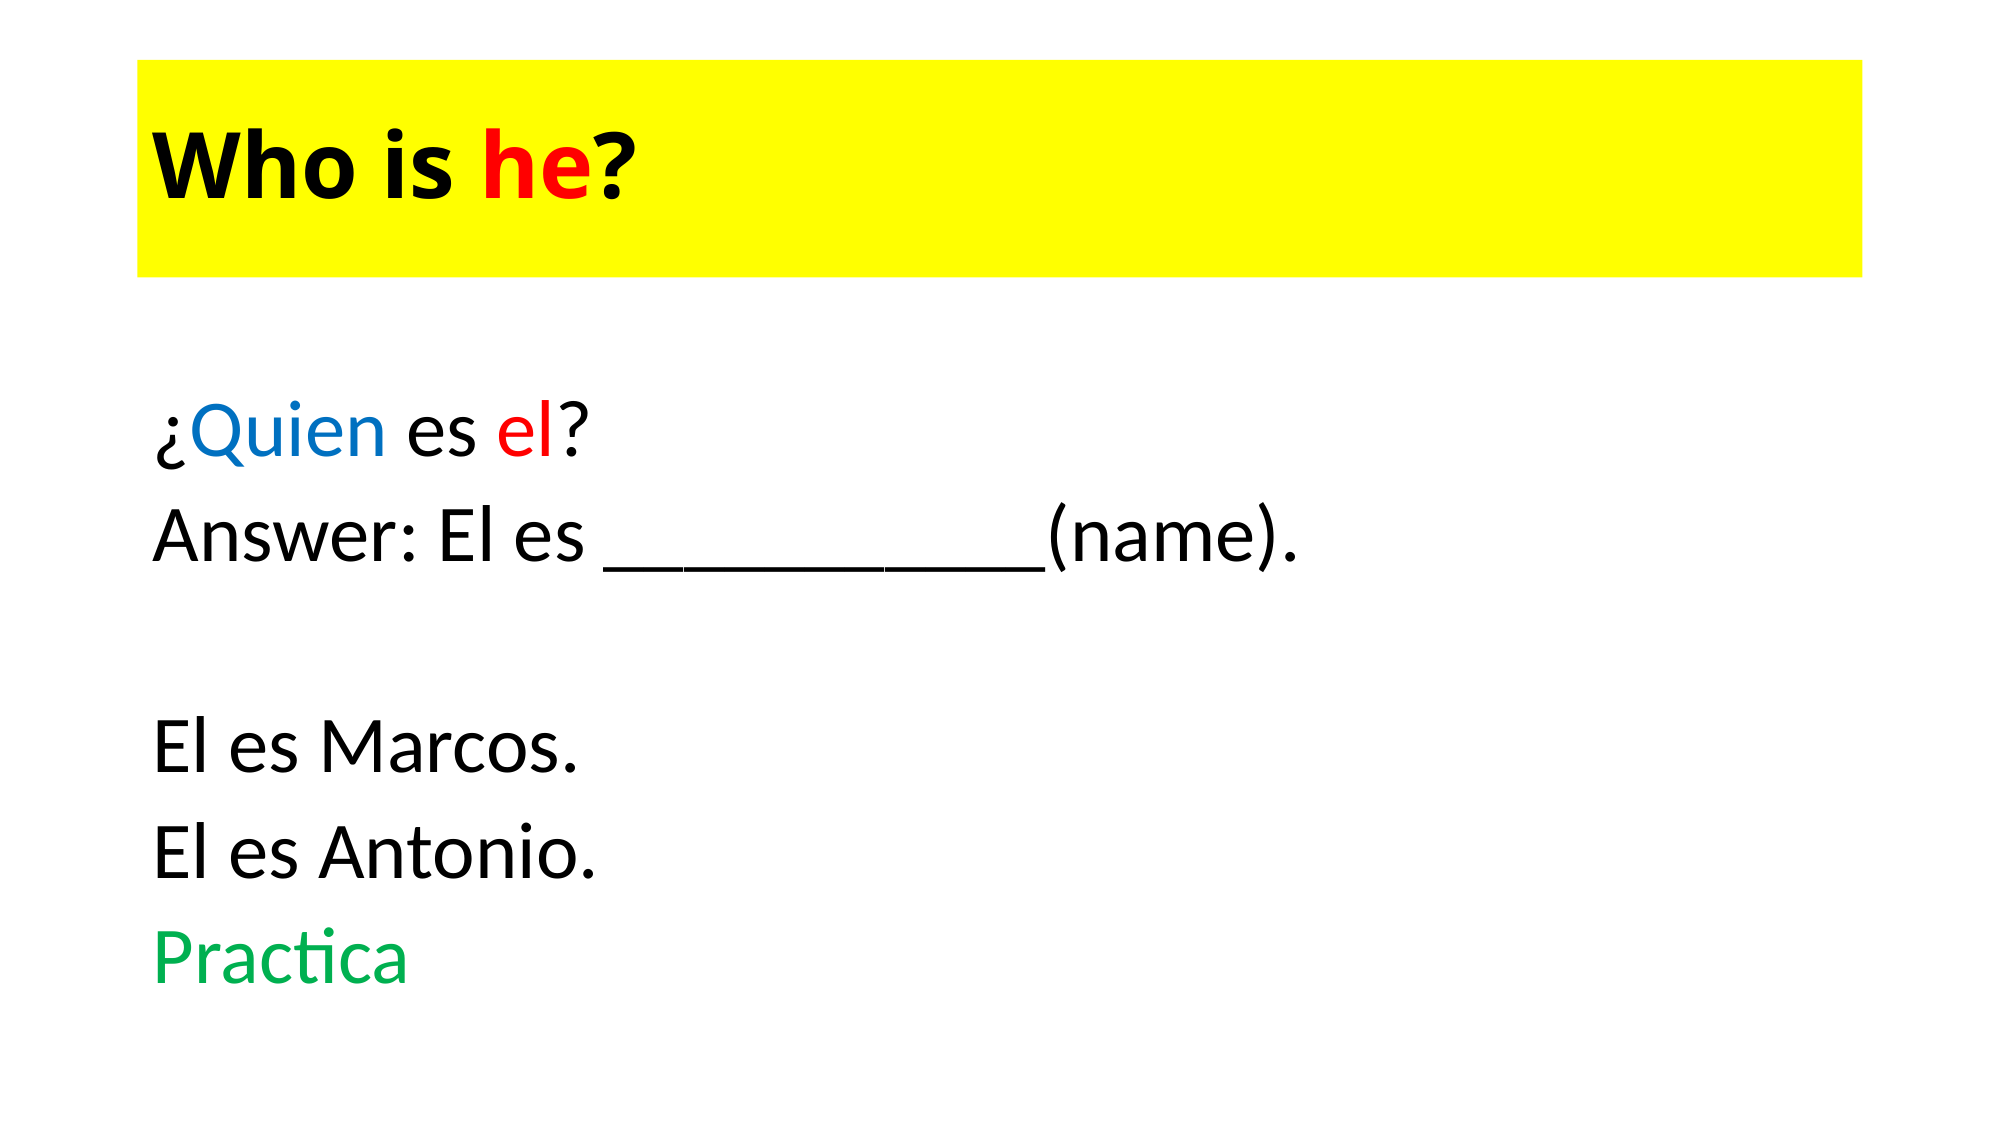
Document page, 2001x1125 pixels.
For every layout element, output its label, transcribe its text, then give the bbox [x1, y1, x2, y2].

title Who is he? [137, 59, 1863, 278]
list ¿Quien es el? Answer: El es ___________(name). El es Marcos. El es Antonio. Practica [137, 299, 1863, 1014]
